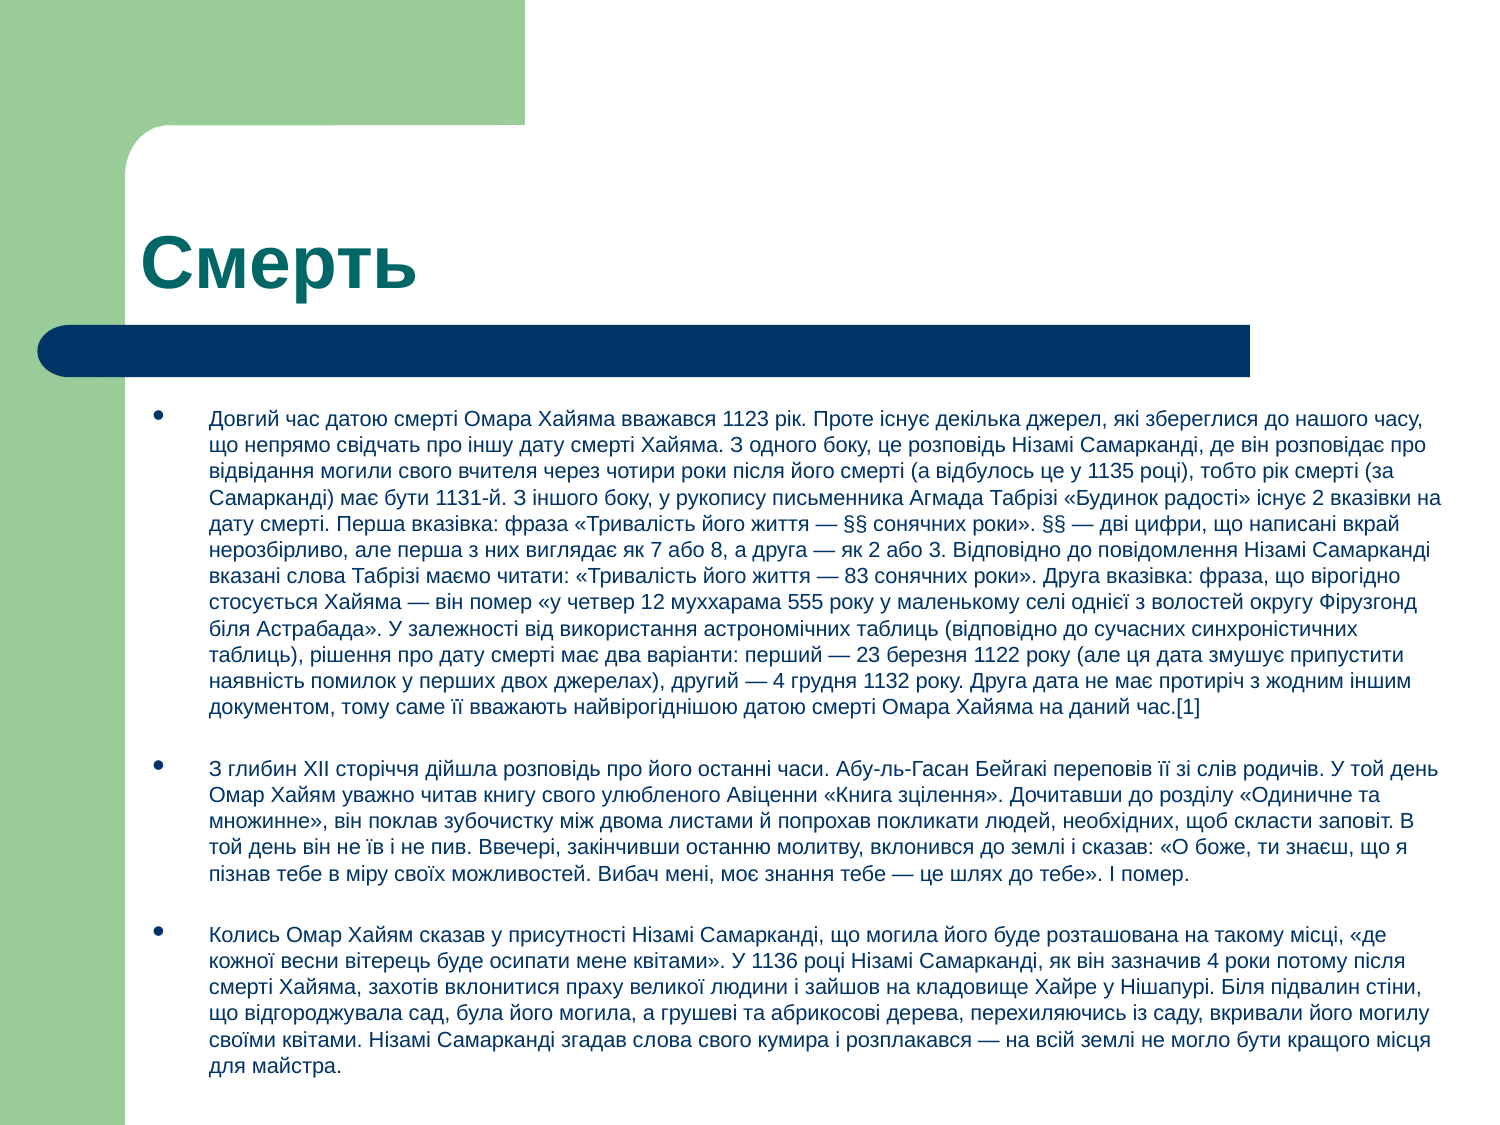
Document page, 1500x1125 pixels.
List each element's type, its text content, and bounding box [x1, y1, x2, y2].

list Довгий час датою смерті Омара Хайяма вважався 1123 рік. Проте існує декілька джерел, які збереглися до нашого часу, що непрямо свідчать про іншу дату смерті Хайяма. З одного боку, це розповідь Нізамі Самарканді, де він розповідає про відвідання могили свого вчителя через чотири роки після його смерті (а відбулось це у 1135 році), тобто рік смерті (за Самарканді) має бути 1131-й. З іншого боку, у рукопису письменника Агмада Табрізі «Будинок радості» існує 2 вказівки на дату смерті. Перша вказівка: фраза «Тривалість його життя — §§ сонячних роки». §§ — дві цифри, що написані вкрай нерозбірливо, але перша з них виглядає як 7 або 8, а друга — як 2 або 3. Відповідно до повідомлення Нізамі Самарканді вказані слова Табрізі маємо читати: «Тривалість його життя — 83 сонячних роки». Друга вказівка: фраза, що вірогідно стосується Хайяма — він помер «у четвер 12 муххарама 555 року у маленькому селі однієї з волостей округу Фірузгонд біля Астрабада». У залежності від використання астрономічних таблиць (відповідно до сучасних синхроністичних таблиць), рішення про дату смерті має два варіанти: перший — 23 березня 1122 року (але ця дата змушує припустити наявність помилок у перших двох джерелах), другий — 4 грудня 1132 року. Друга дата не має протиріч з жодним іншим документом, тому саме її вважають найвірогіднішою датою смерті Омара Хайяма на даний час.[1] З глибин XII сторіччя дійшла розповідь про його останні часи. Абу-ль-Гасан Бейгакі переповів її зі слів родичів. У той день Омар Хайям уважно читав книгу свого улюбленого Авіценни «Книга зцілення». Дочитавши до розділу «Одиничне та множинне», він поклав зубочистку між двома листами й попрохав покликати людей, необхідних, щоб скласти заповіт. В той день він не їв і не пив. Ввечері, закінчивши останню молитву, вклонився до землі і сказав: «О боже, ти знаєш, що я пізнав тебе в міру своїх можливостей. Вибач мені, моє знання тебе — це шлях до тебе». І помер. Колись Омар Хайям сказав у присутності Нізамі Самарканді, що могила його буде розташована на такому місці, «де кожної весни вітерець буде осипати мене квітами». У 1136 році Нізамі Самарканді, як він зазначив 4 роки потому після смерті Хайяма, захотів вклонитися праху великої людини і зайшов на кладовище Хайре у Нішапурі. Біля підвалин стіни, що відгороджувала сад, була його могила, а грушеві та абрикосові дерева, перехиляючись із саду, вкривали його могилу своїми квітами. Нізамі Самарканді згадав слова свого кумира і розплакався — на всій землі не могло бути кращого місця для майстра. [137, 396, 1471, 1107]
title Смерть [124, 124, 1426, 313]
